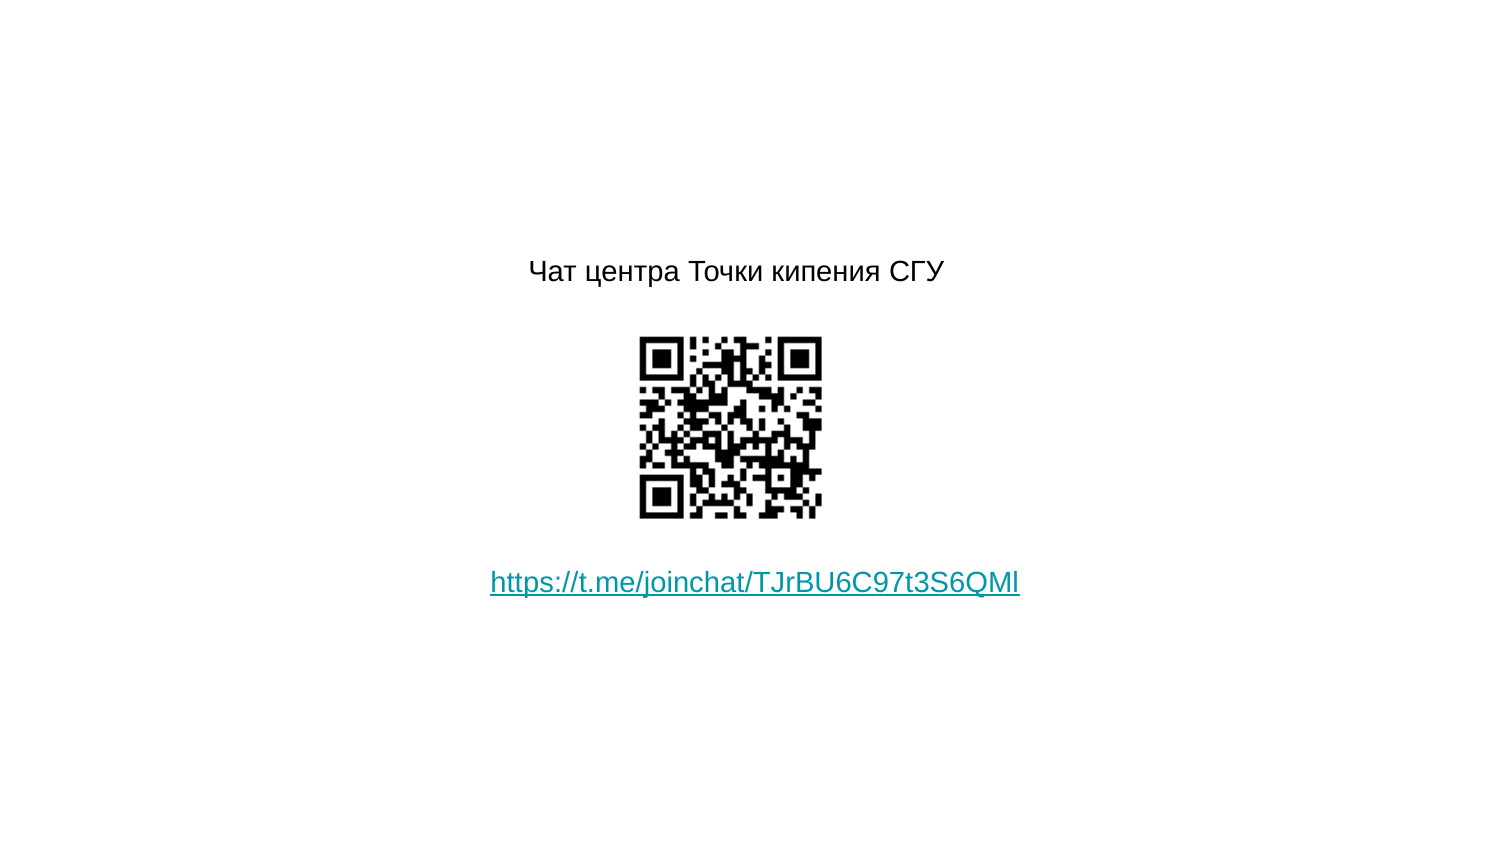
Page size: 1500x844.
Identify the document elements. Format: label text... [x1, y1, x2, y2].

picture [614, 312, 847, 545]
text_box Чат центра Точки кипения СГУ [513, 245, 960, 295]
text_box https://t.me/joinchat/TJrBU6C97t3S6QMl [475, 555, 1035, 606]
